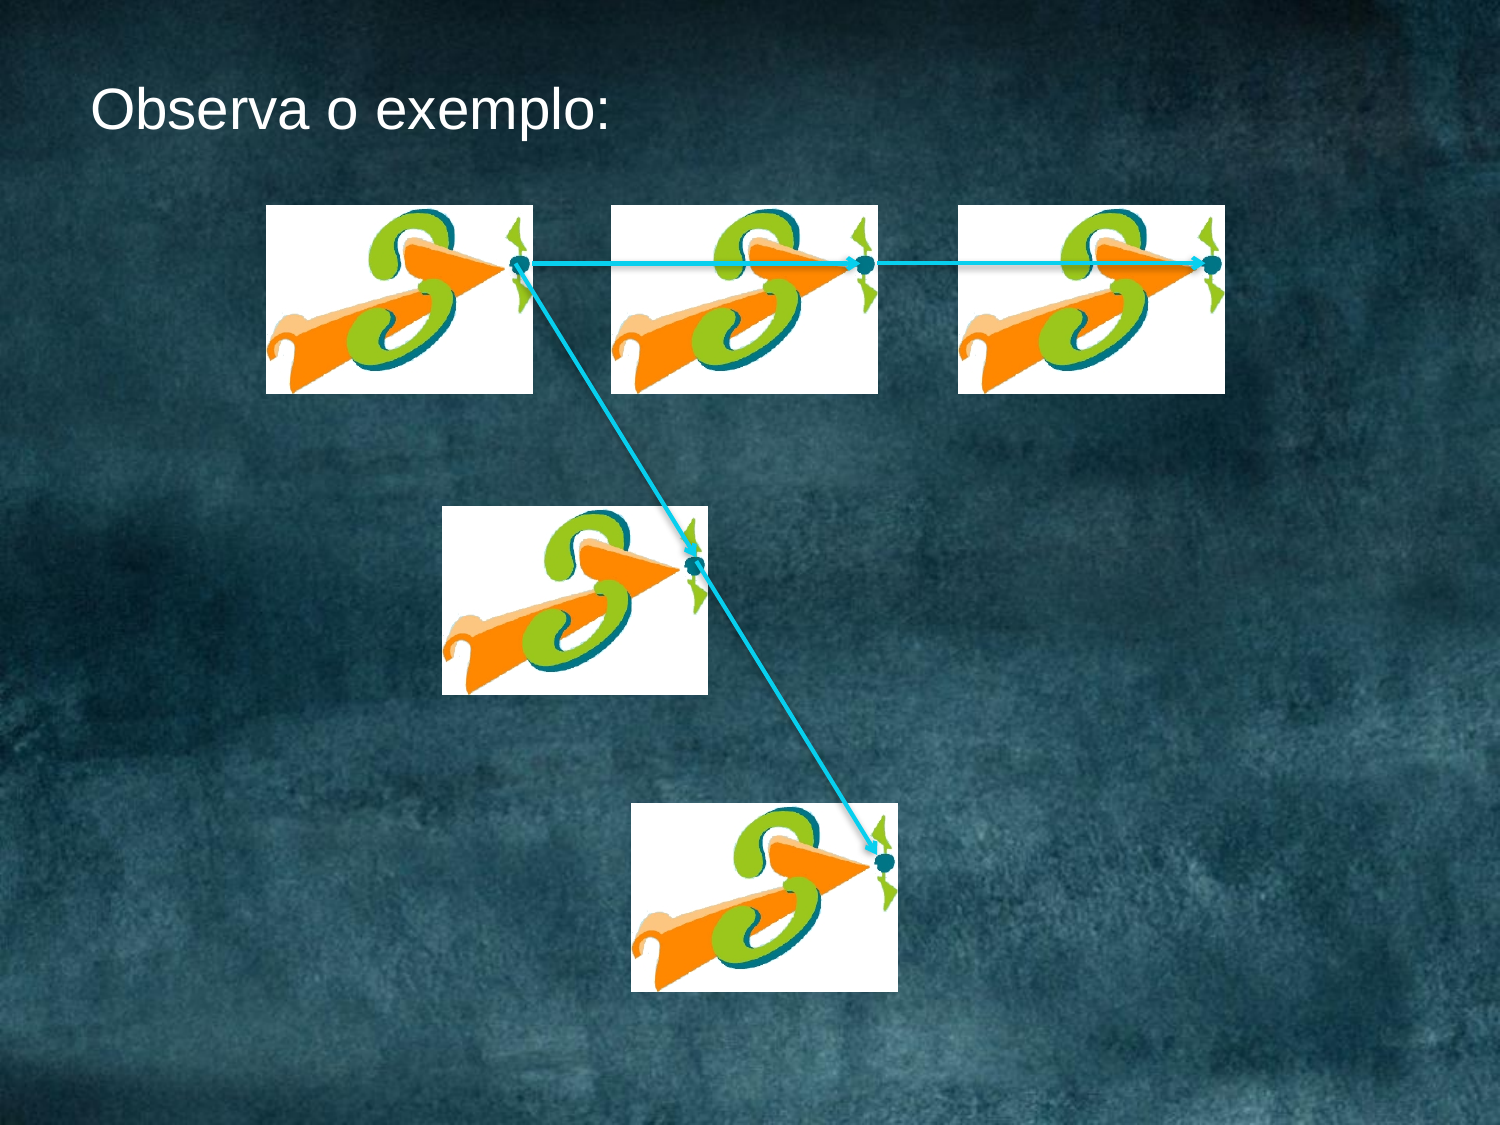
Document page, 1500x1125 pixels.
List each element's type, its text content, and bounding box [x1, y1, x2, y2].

picture [0, 0, 1500, 1125]
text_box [515, 263, 697, 558]
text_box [696, 560, 878, 856]
list Observa o exemplo: [75, 64, 1425, 807]
